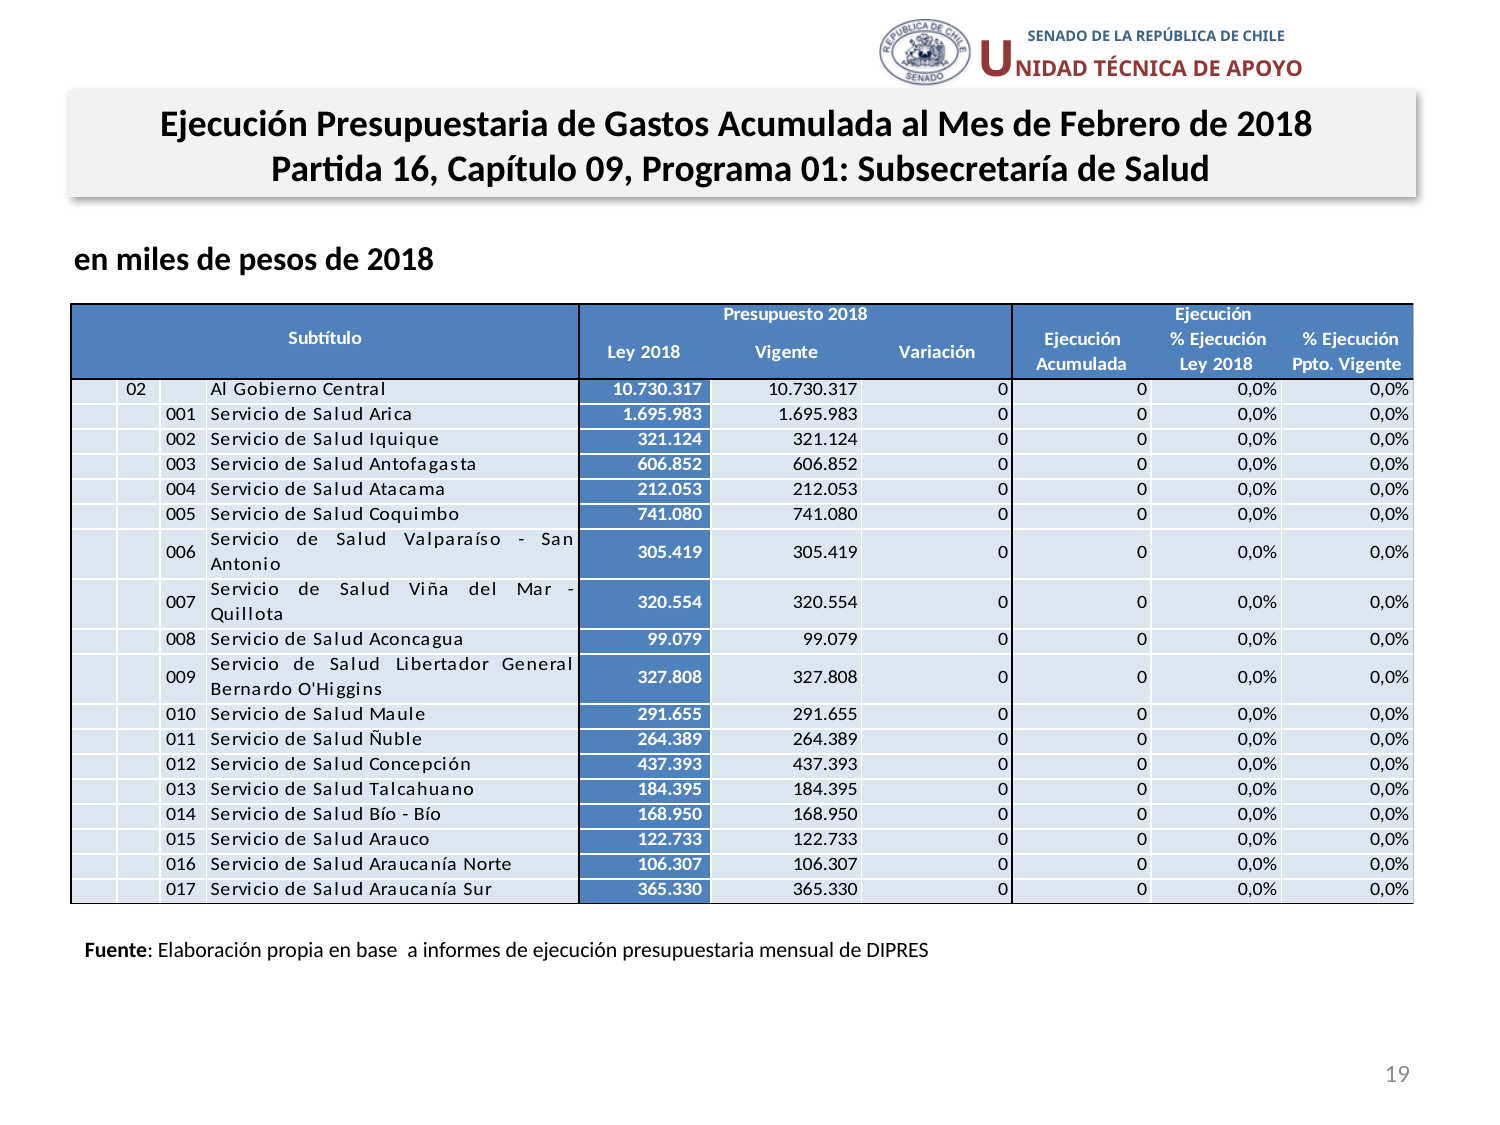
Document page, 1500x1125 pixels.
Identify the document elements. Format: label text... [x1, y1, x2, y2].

text_box en miles de pesos de 2018 [59, 229, 1410, 305]
text_box Ejecución Presupuestaria de Gastos Acumulada al Mes de Febrero de 2018 Partida 16, Capítulo 09, Programa 01: Subsecretaría de Salud [67, 90, 1415, 197]
text_box Fuente: Elaboración propia en base a informes de ejecución presupuestaria mensual de DIPRES [70, 927, 1449, 988]
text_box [69, 303, 1416, 906]
slide_number 19 [1074, 1042, 1425, 1103]
picture [879, 19, 973, 88]
